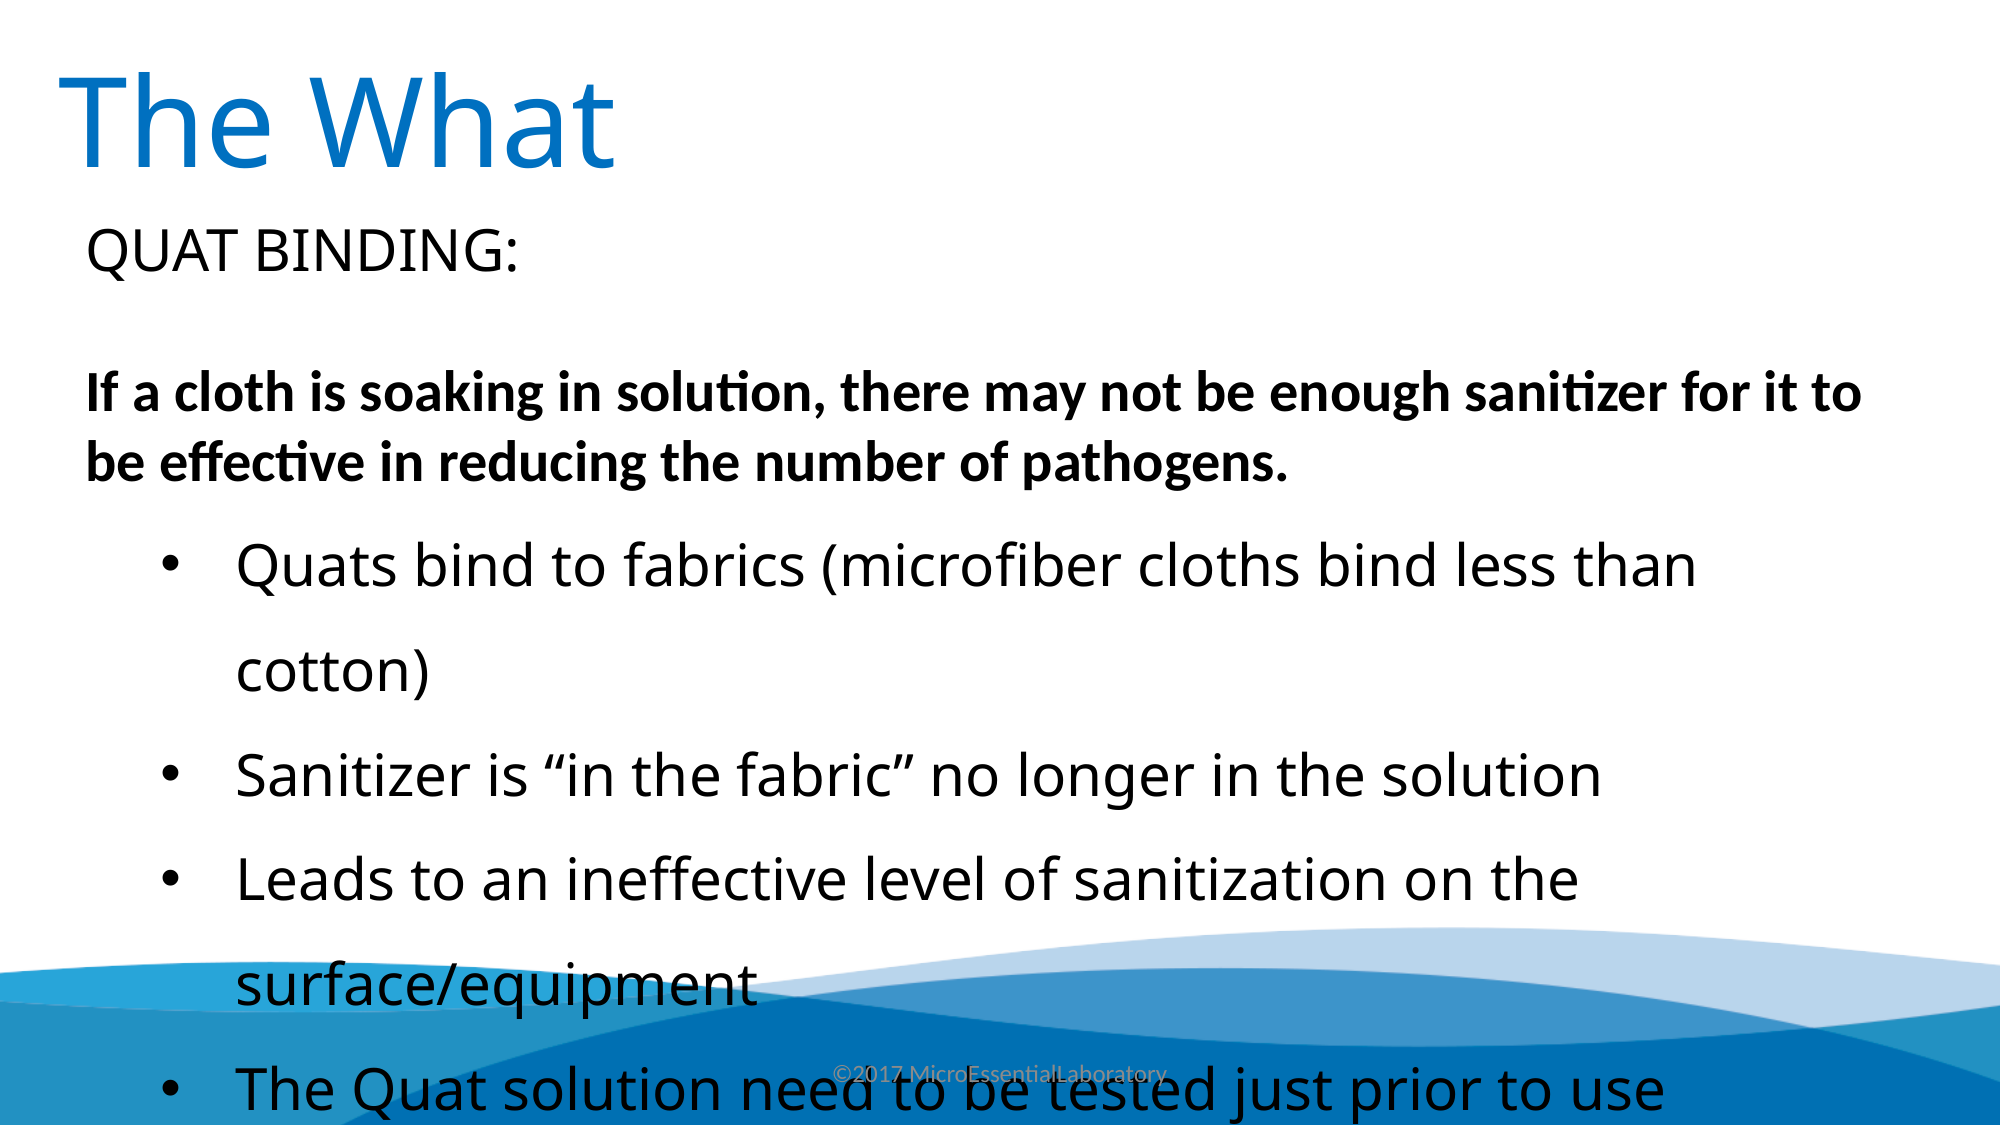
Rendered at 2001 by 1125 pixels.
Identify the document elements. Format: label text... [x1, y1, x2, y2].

title The What [43, 0, 825, 202]
picture [0, 927, 2000, 1125]
text_box QUAT BINDING: If a cloth is soaking in solution, there may not be enough sanitizer for it to be effective in reducing the number of pathogens. Quats bind to fabrics (microfiber cloths bind less than cotton) Sanitizer is “in the fabric” no longer in the solution Leads to an ineffective level of sanitization on the surface/equipment The Quat solution need to be tested just prior to use [70, 205, 1888, 927]
